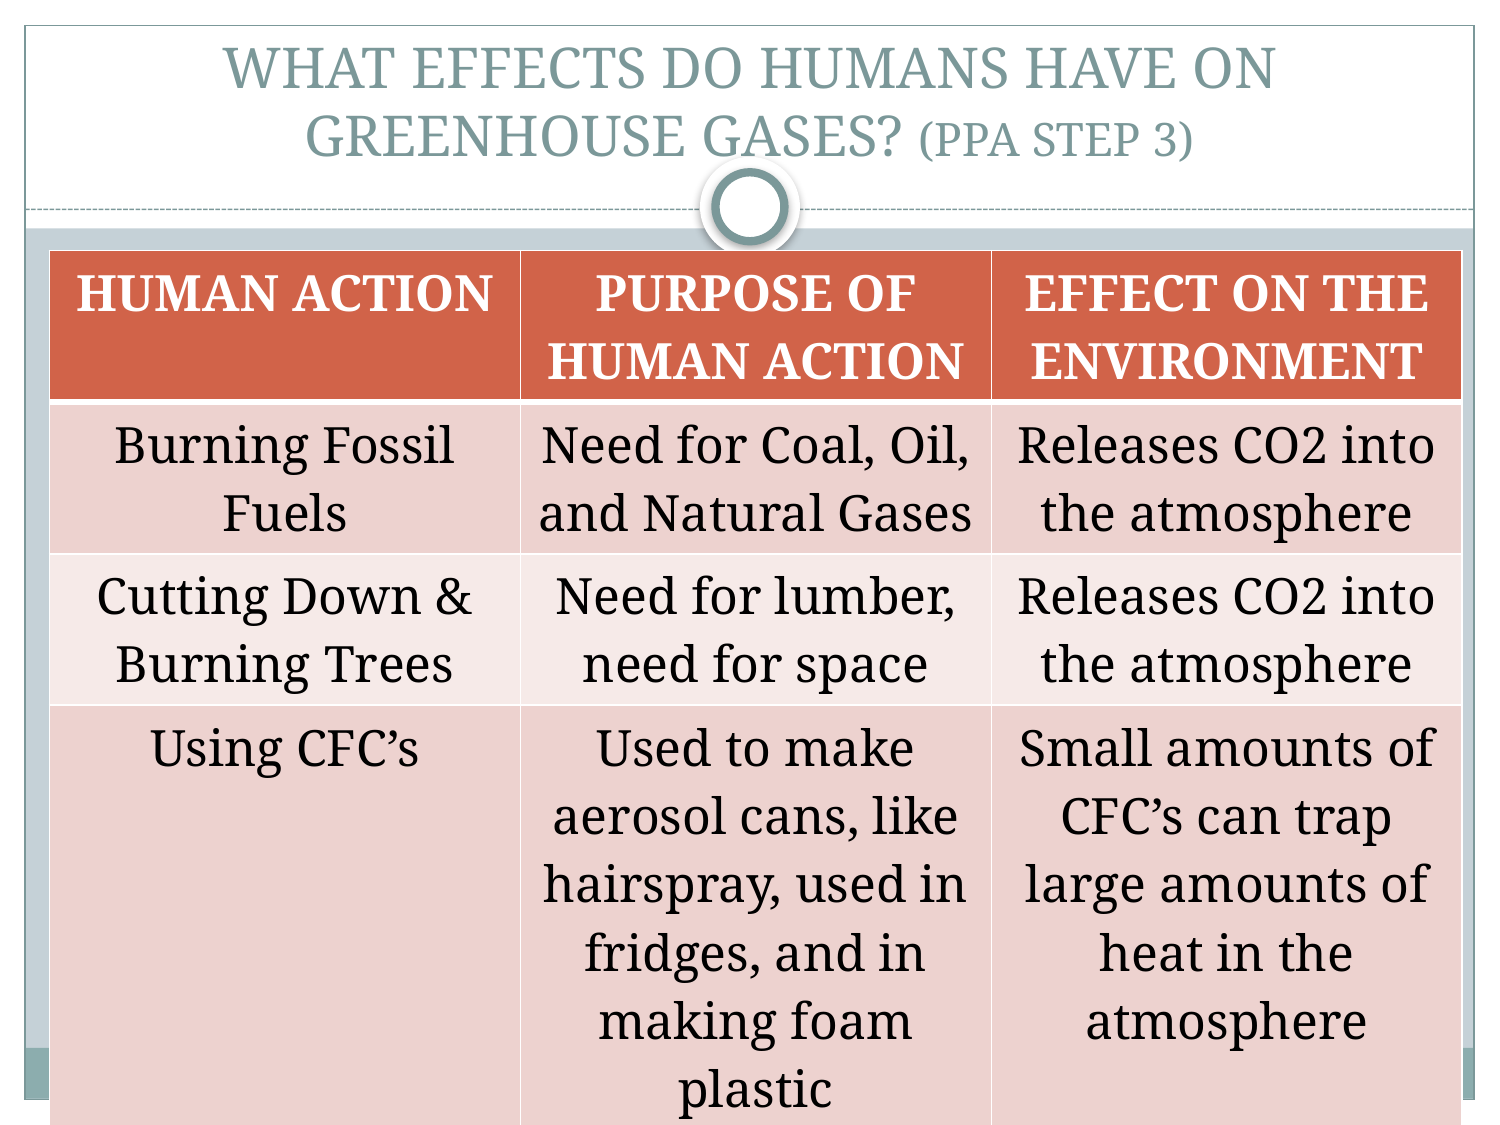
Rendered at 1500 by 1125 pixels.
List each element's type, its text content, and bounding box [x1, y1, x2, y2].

table_cell Releases CO2 into the atmosphere [992, 555, 1461, 704]
table_cell Need for Coal, Oil, and Natural Gases [521, 405, 991, 553]
table_header EFFECT ON THE ENVIRONMENT [992, 251, 1461, 399]
table_cell Burning Fossil Fuels [50, 405, 520, 553]
table_cell Small amounts of CFC’s can trap large amounts of heat in the atmosphere [992, 706, 1461, 1125]
table_header PURPOSE OF HUMAN ACTION [521, 251, 991, 399]
table_header HUMAN ACTION [50, 251, 520, 399]
table_cell Cutting Down & Burning Trees [50, 555, 520, 704]
table_cell Releases CO2 into the atmosphere [992, 405, 1461, 553]
table_cell Need for lumber, need for space [521, 555, 991, 704]
table_cell Used to make aerosol cans, like hairspray, used in fridges, and in making foam plastic [521, 706, 991, 1125]
table_cell Using CFC’s [50, 706, 520, 1125]
title WHAT EFFECTS DO HUMANS HAVE ON GREENHOUSE GASES? (PPA STEP 3) [49, 24, 1450, 175]
